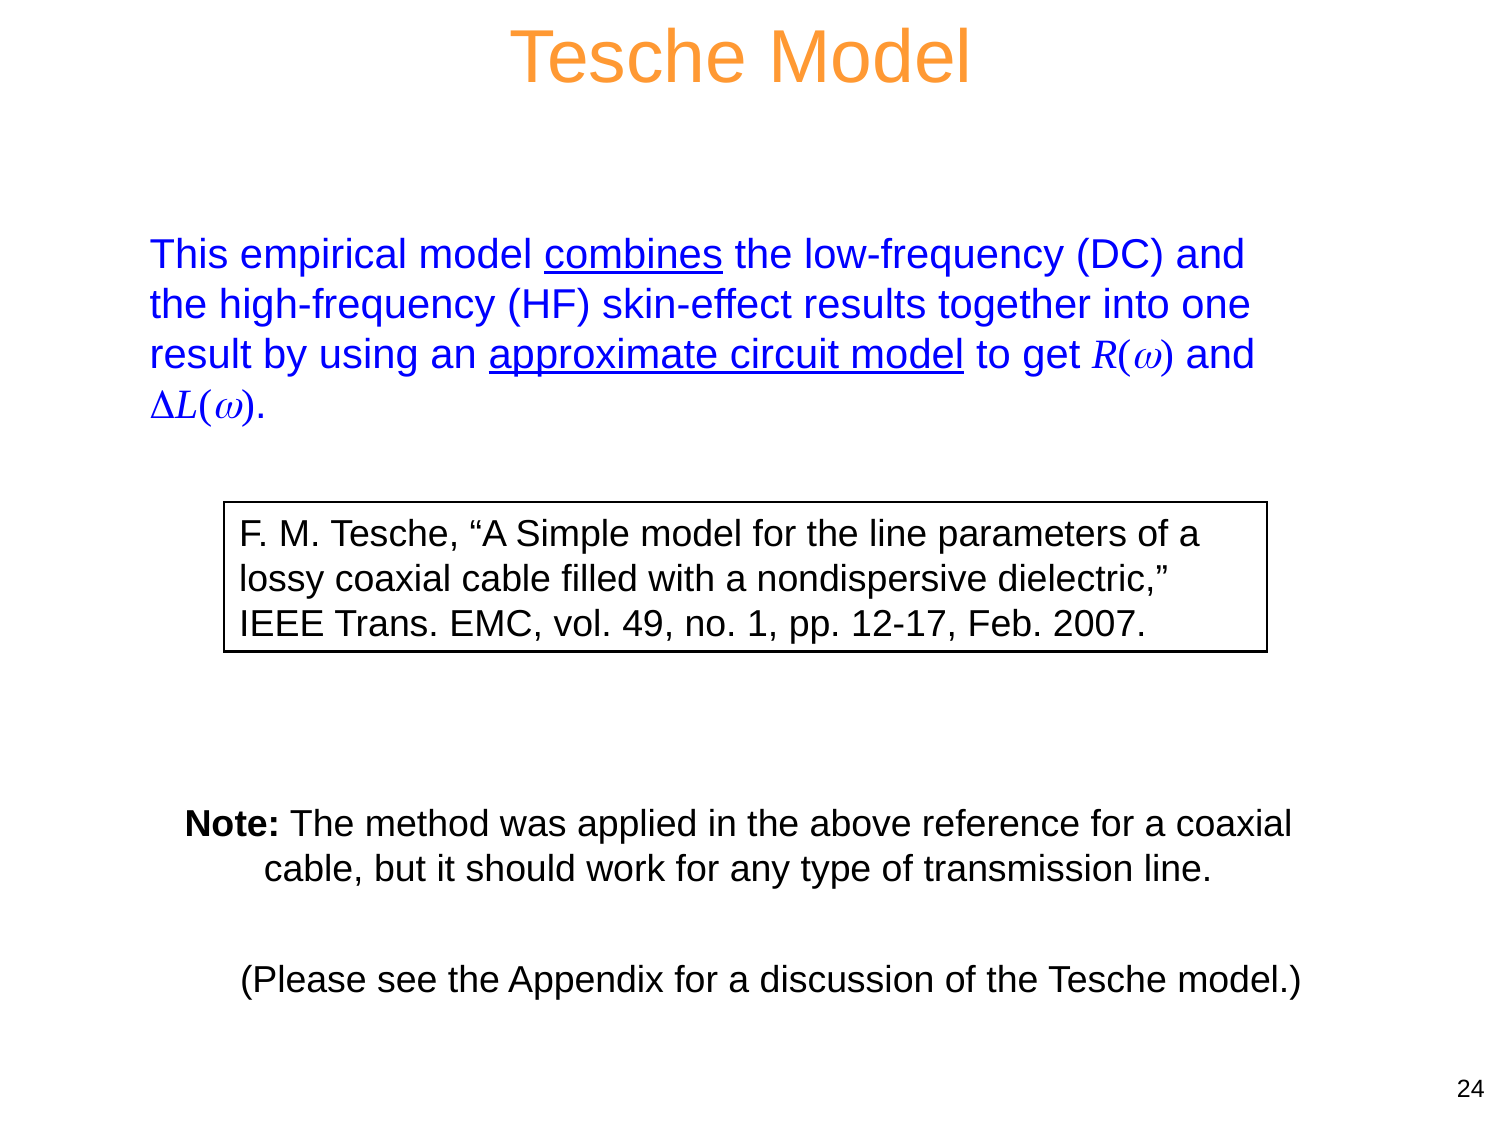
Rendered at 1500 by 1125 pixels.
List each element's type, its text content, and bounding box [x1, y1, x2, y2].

text_box Tesche Model [32, 0, 1450, 105]
text_box (Please see the Appendix for a discussion of the Tesche model.) [225, 948, 1318, 1008]
text_box This empirical model combines the low-frequency (DC) and the high-frequency (HF) skin-effect results together into one result by using an approximate circuit model to get R() and L(). [134, 219, 1329, 435]
slide_number 24 [1187, 1050, 1500, 1125]
text_box Note: The method was applied in the above reference for a coaxial cable, but it should work for any type of transmission line. [143, 791, 1334, 897]
text_box F. M. Tesche, “A Simple model for the line parameters of a lossy coaxial cable filled with a nondispersive dielectric,” IEEE Trans. EMC, vol. 49, no. 1, pp. 12-17, Feb. 2007. [224, 501, 1267, 652]
